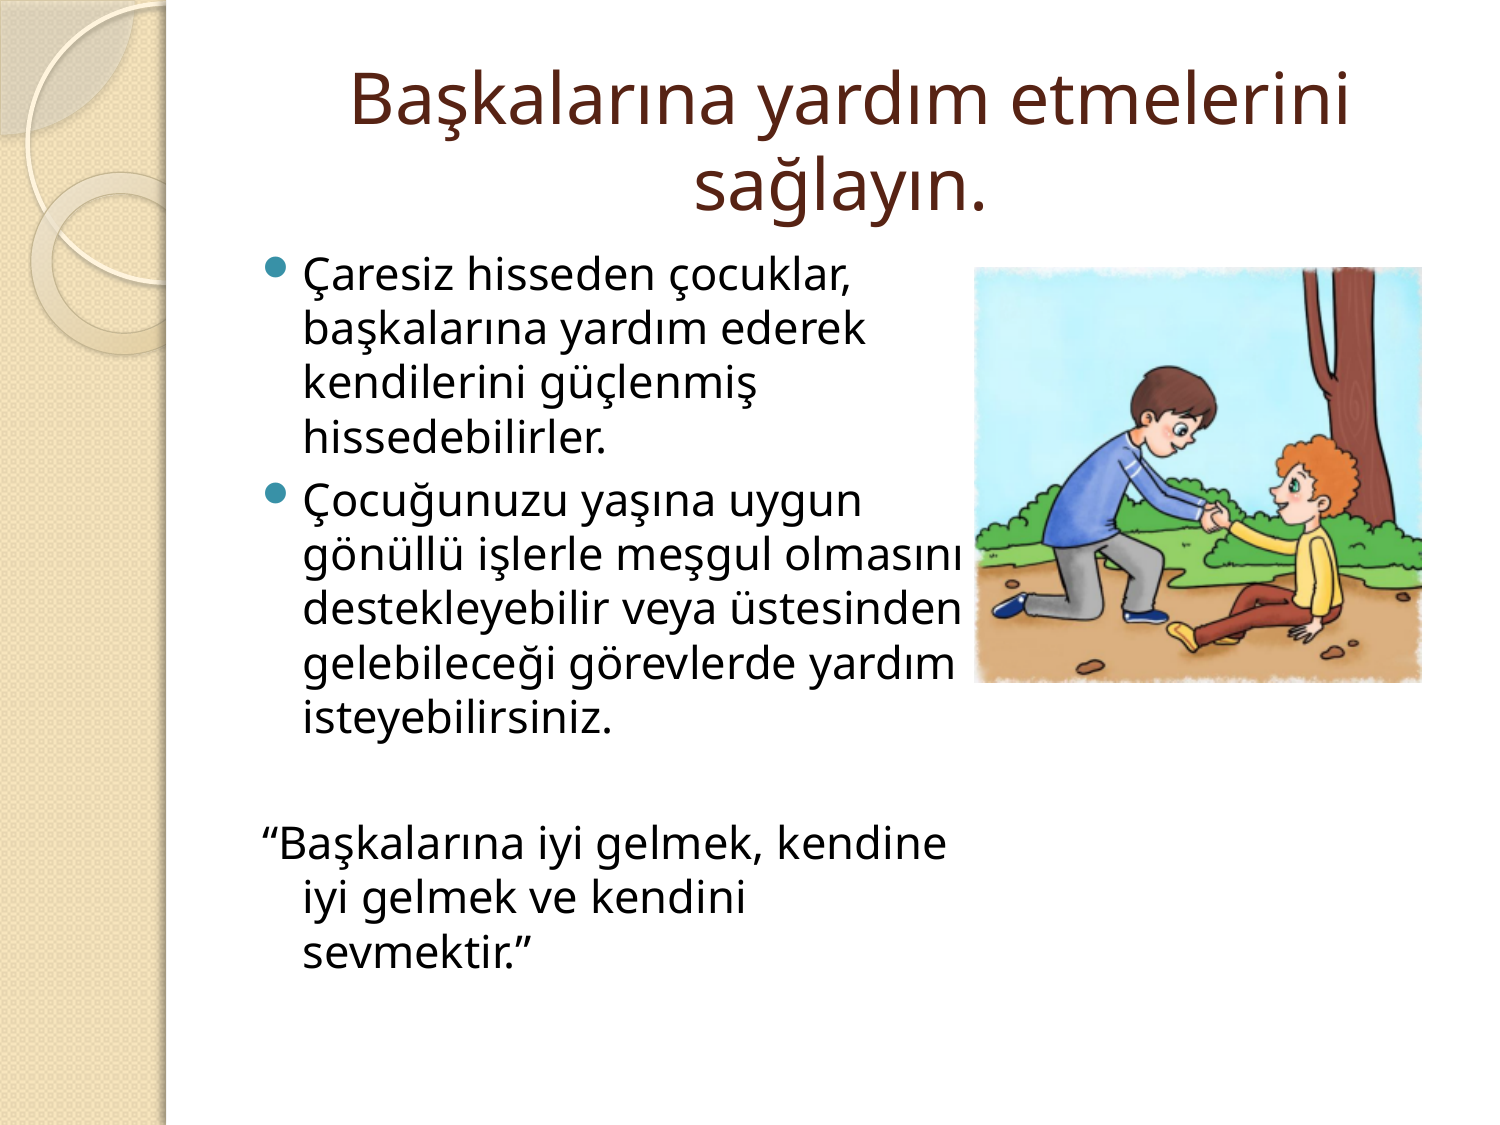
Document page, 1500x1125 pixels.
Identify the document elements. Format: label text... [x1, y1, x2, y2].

list Çaresiz hisseden çocuklar, başkalarına yardım ederek kendilerini güçlenmiş hissedebilirler. Çocuğunuzu yaşına uygun gönüllü işlerle meşgul olmasını destekleyebilir veya üstesinden gelebileceği görevlerde yardım isteyebilirsiniz. “Başkalarına iyi gelmek, kendine iyi gelmek ve kendini sevmektir.” [235, 237, 987, 1025]
picture [974, 266, 1422, 684]
title Başkalarına yardım etmelerini sağlayın. [235, 45, 1466, 233]
